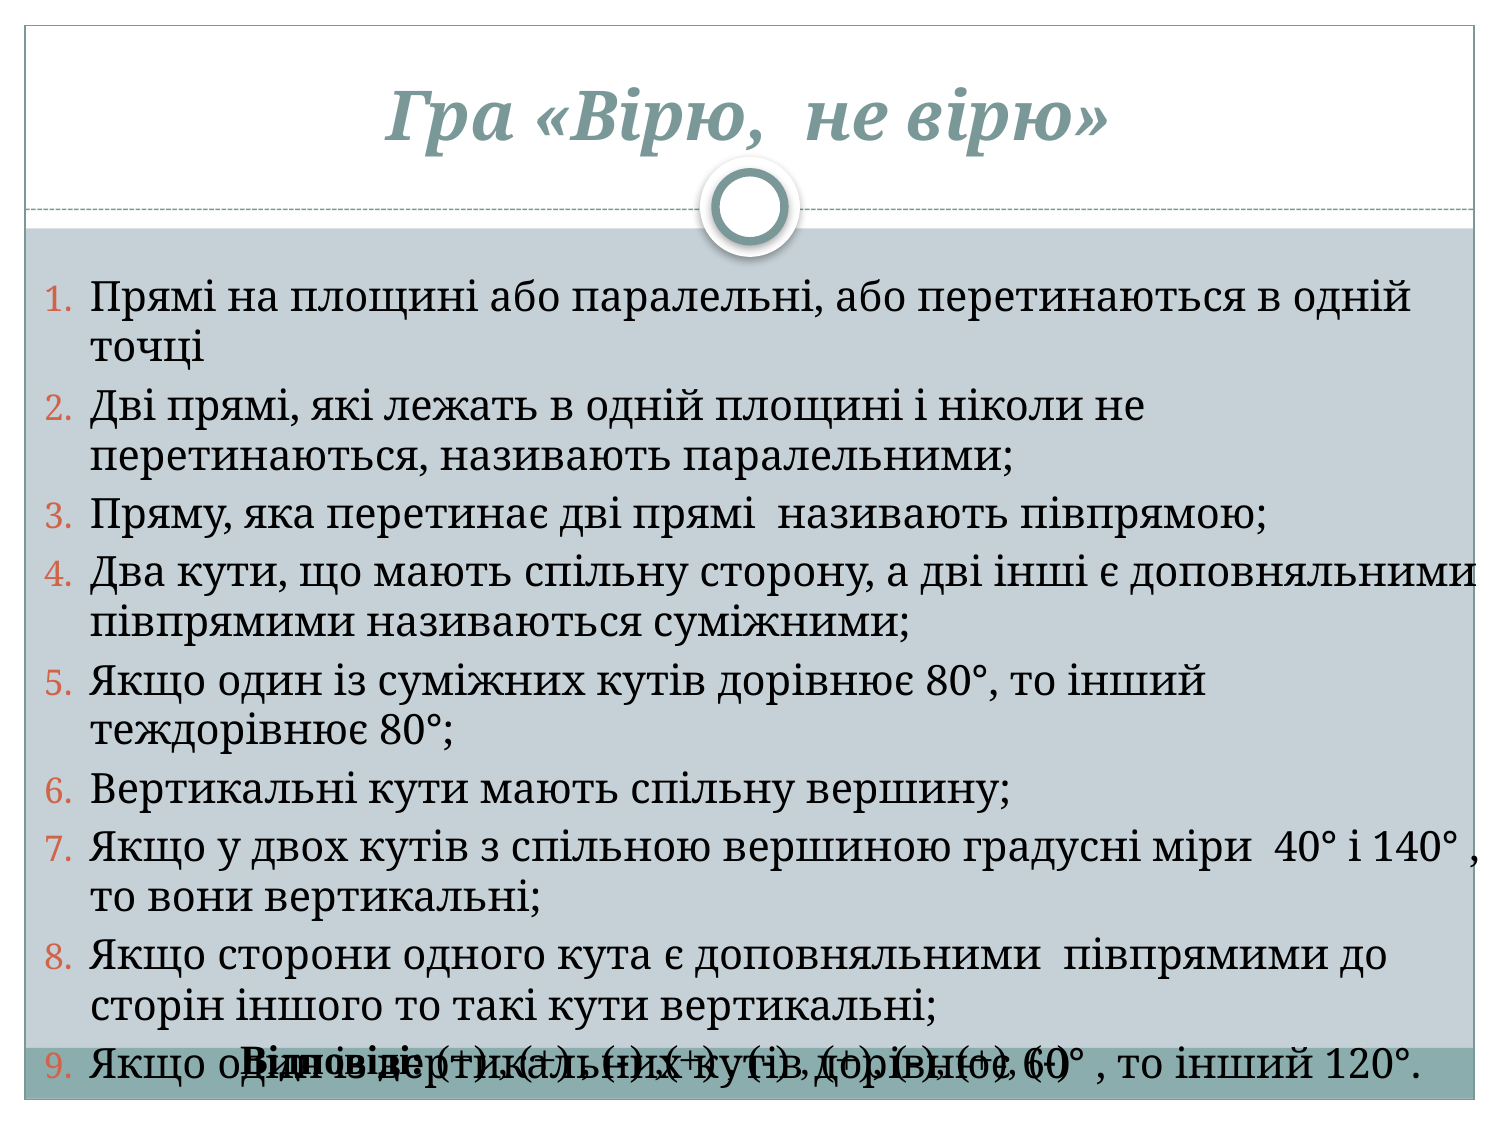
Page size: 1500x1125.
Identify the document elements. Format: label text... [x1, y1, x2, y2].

list Прямі на площині або паралельні, або перетинаються в одній точці Дві прямі, які лежать в одній площині і ніколи не перетинаються, називають паралельними; Пряму, яка перетинає дві прямі називають півпрямою; Два кути, що мають спільну сторону, а дві інші є доповняльними півпрямими називаються суміжними; Якщо один із суміжних кутів дорівнює 80°, то інший теждорівнює 80°; Вертикальні кути мають спільну вершину; Якщо у двох кутів з спільною вершиною градусні міри 40° і 140° , то вони вертикальні; Якщо сторони одного кута є доповняльними півпрямими до сторін іншого то такі кути вертикальні; Якщо один із вертикальних кутів дорівнює 60° , то інший 120°. [0, 262, 1500, 1005]
text_box Відповіді: (+) , (+) , (-) ,(+) , (-) , (+), (-), (+), (-) [225, 1025, 1089, 1091]
title Гра «Вірю, не вірю» [49, 37, 1450, 162]
